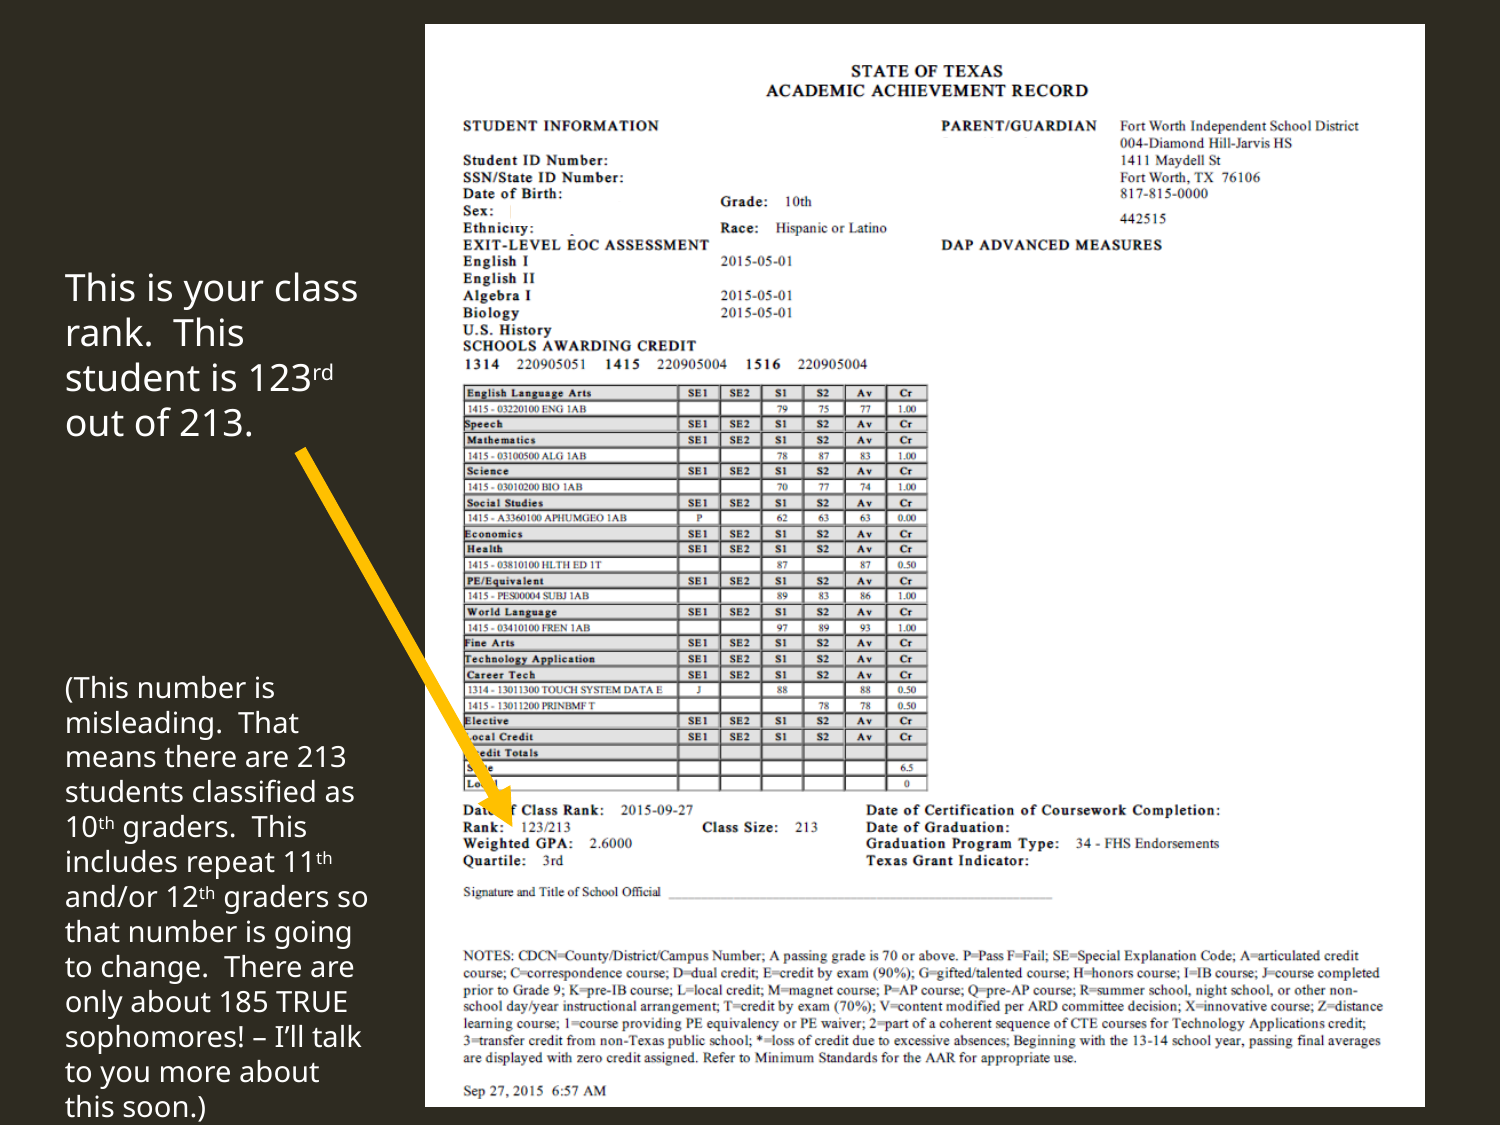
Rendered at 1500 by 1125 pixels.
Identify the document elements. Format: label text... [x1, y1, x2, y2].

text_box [299, 449, 513, 828]
text_box This is your class rank. This student is 123rd out of 213. (This number is misleading. That means there are 213 students classified as 10th graders. This includes repeat 11th and/or 12th graders so that number is going to change. There are only about 185 TRUE sophomores! – I’ll talk to you more about this soon.) [50, 256, 388, 1125]
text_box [424, 24, 1426, 1107]
